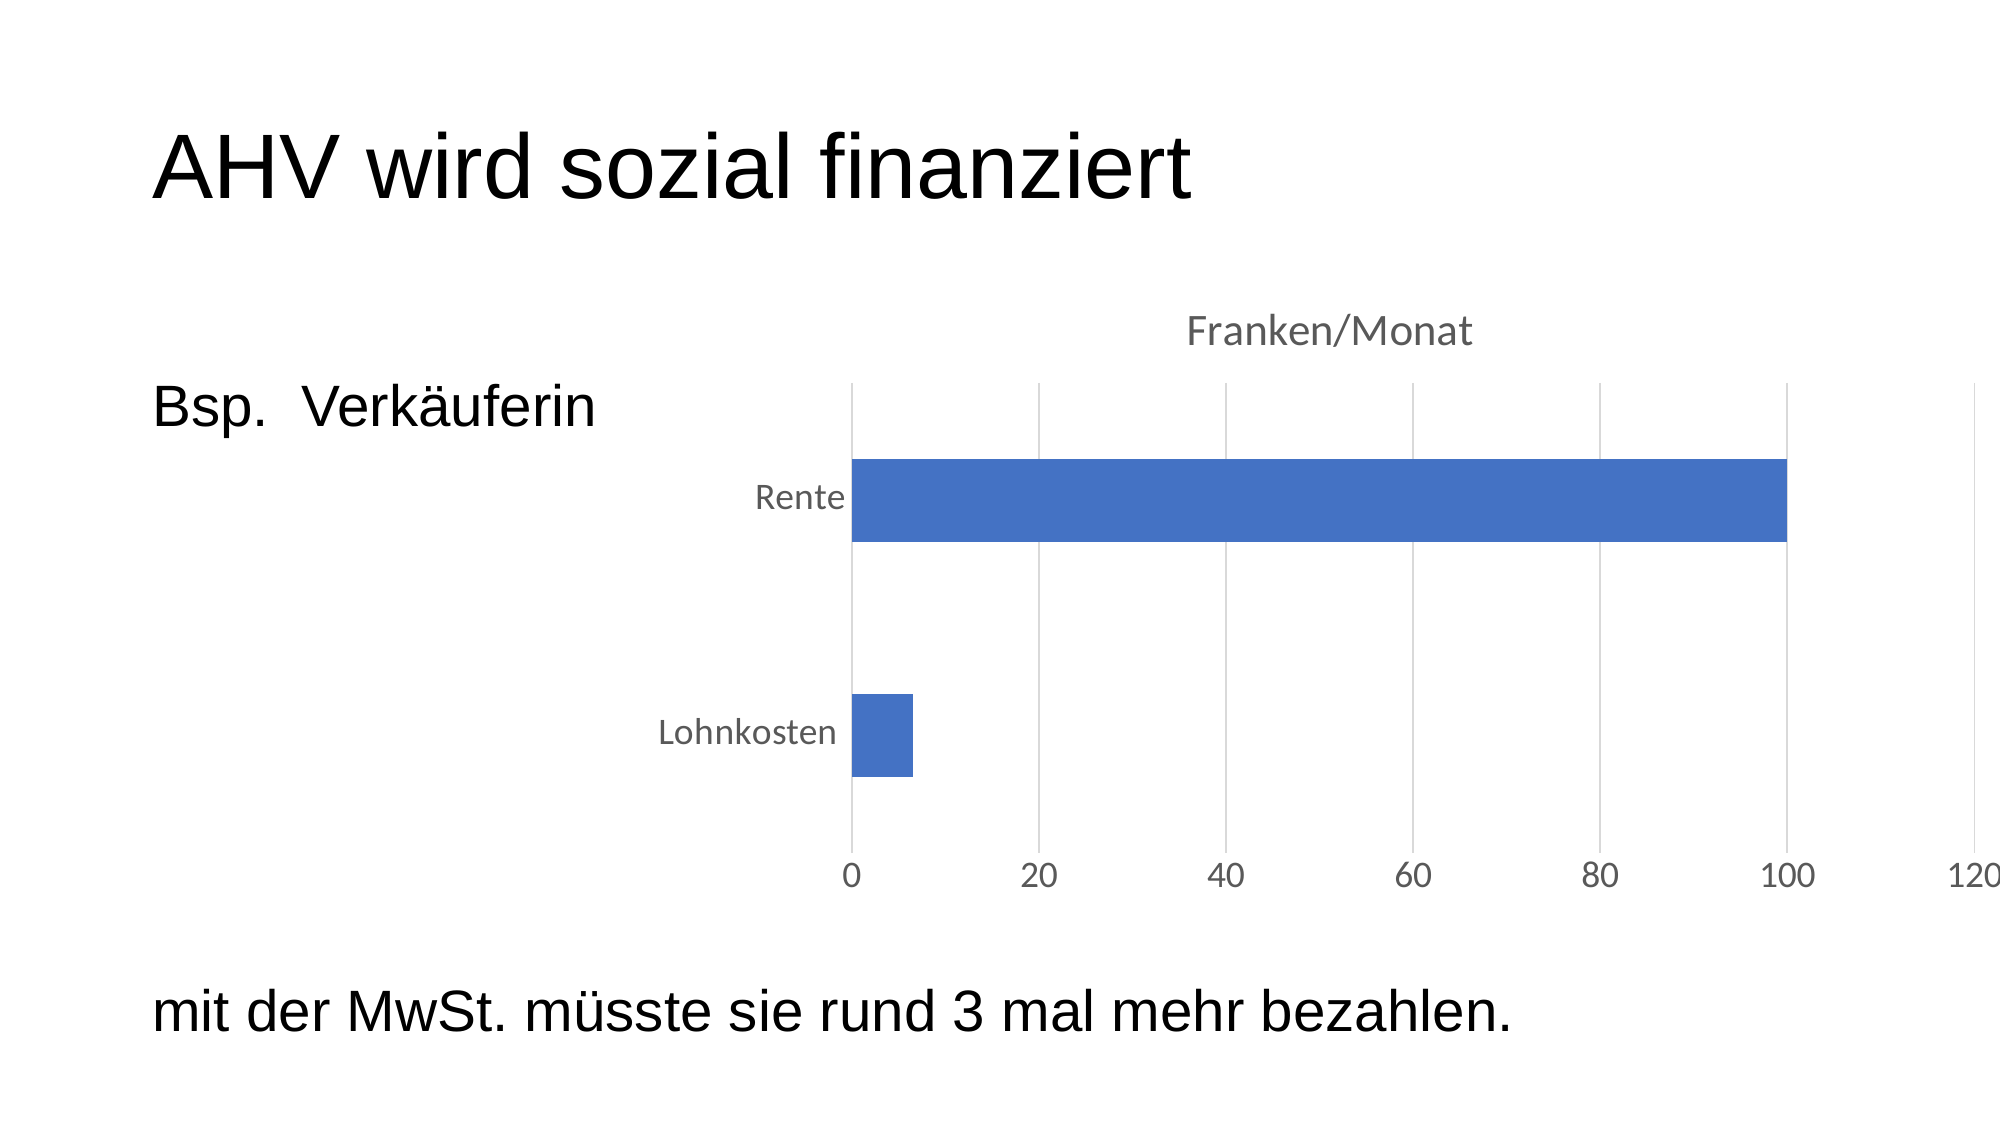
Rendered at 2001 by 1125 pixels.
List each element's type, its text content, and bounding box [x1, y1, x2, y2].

list Bsp. Verkäuferin [137, 277, 2000, 966]
title AHV wird sozial finanziert [137, 59, 2000, 277]
text_box mit der MwSt. müsste sie rund 3 mal mehr bezahlen. [137, 965, 1747, 1120]
chart [630, 277, 2000, 910]
